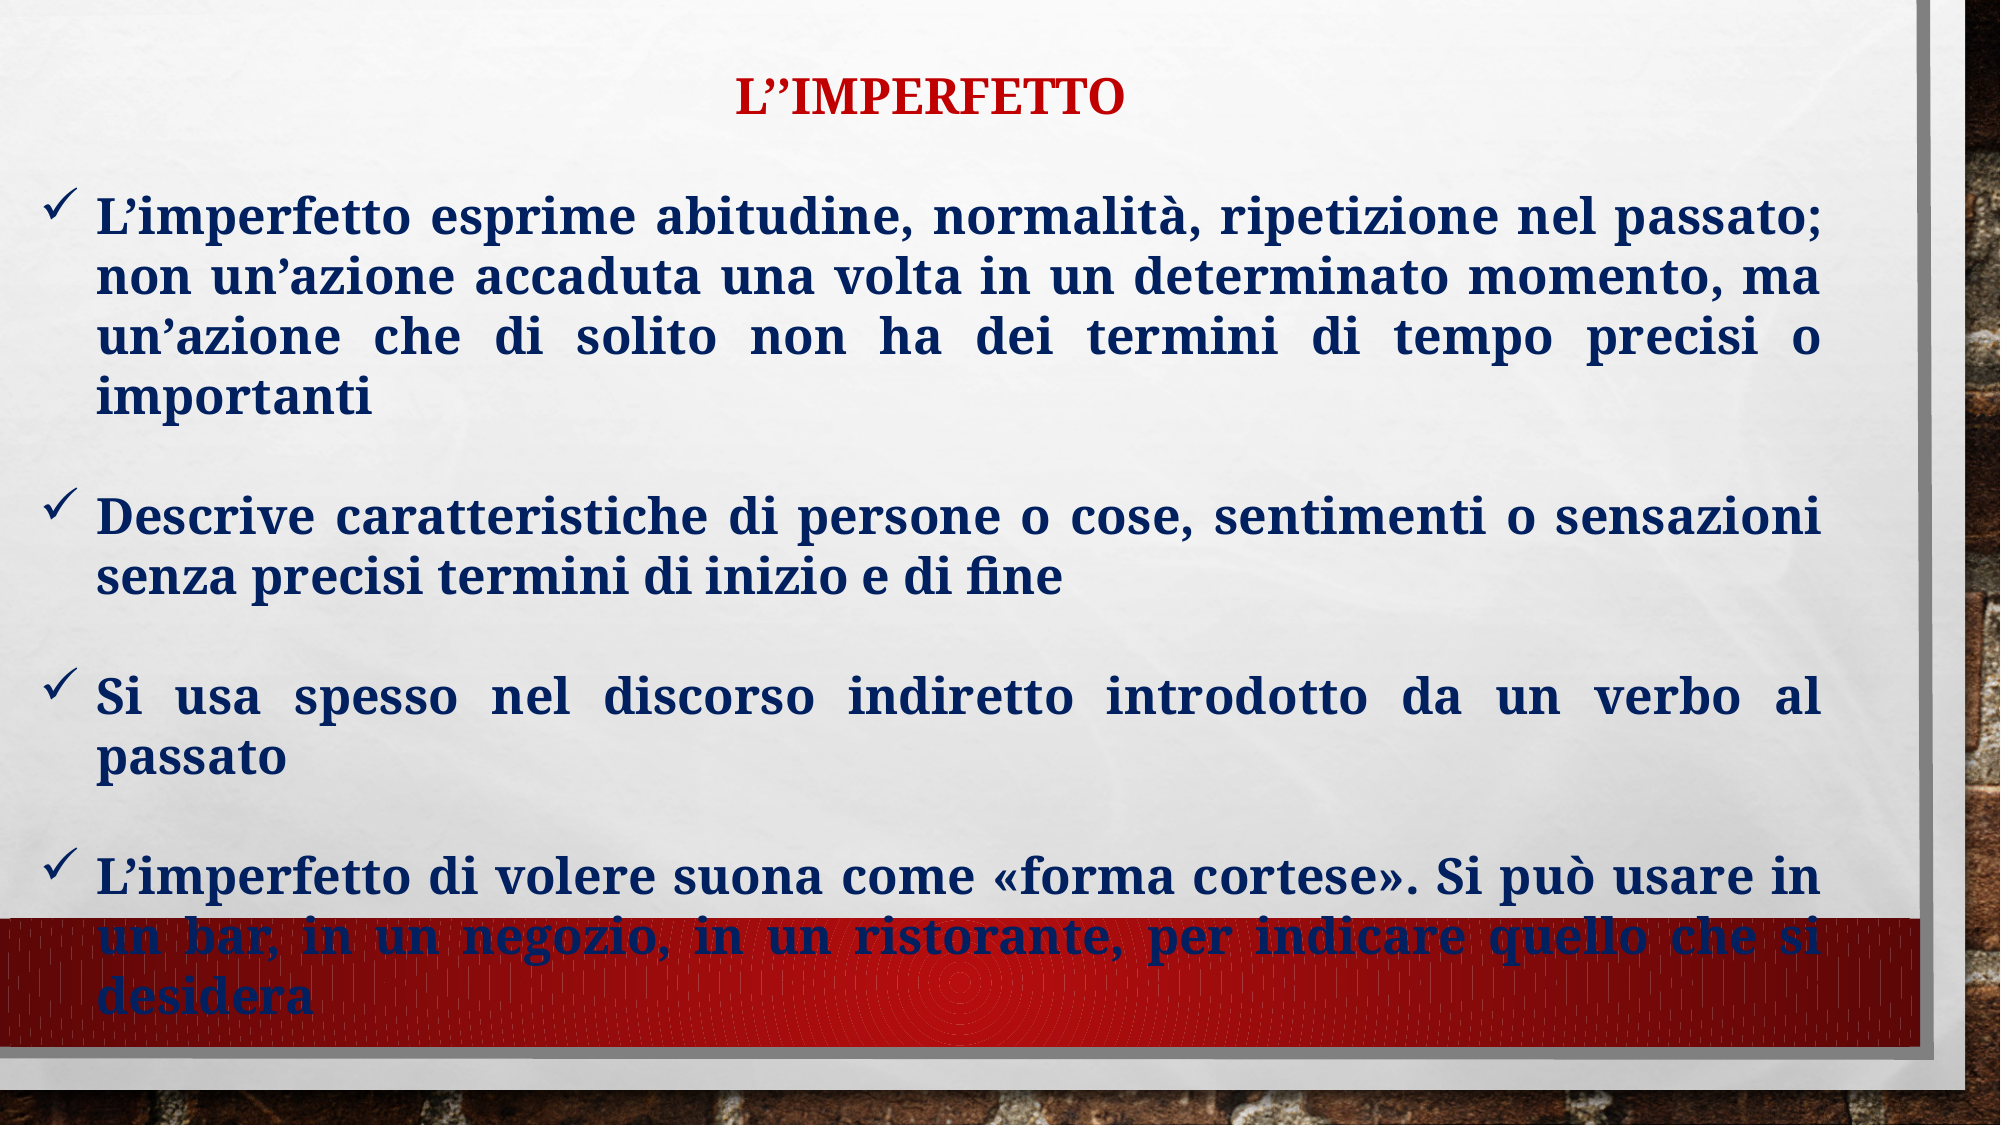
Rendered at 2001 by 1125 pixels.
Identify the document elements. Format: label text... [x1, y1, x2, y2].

text_box L’’IMPERFETTO L’imperfetto esprime abitudine, normalità, ripetizione nel passato; non un’azione accaduta una volta in un determinato momento, ma un’azione che di solito non ha dei termini di tempo precisi o importanti Descrive caratteristiche di persone o cose, sentimenti o sensazioni senza precisi termini di inizio e di fine Si usa spesso nel discorso indiretto introdotto da un verbo al passato L’imperfetto di volere suona come «forma cortese». Si può usare in un bar, in un negozio, in un ristorante, per indicare quello che si desidera [24, 57, 1838, 1033]
picture [0, 0, 2000, 1125]
